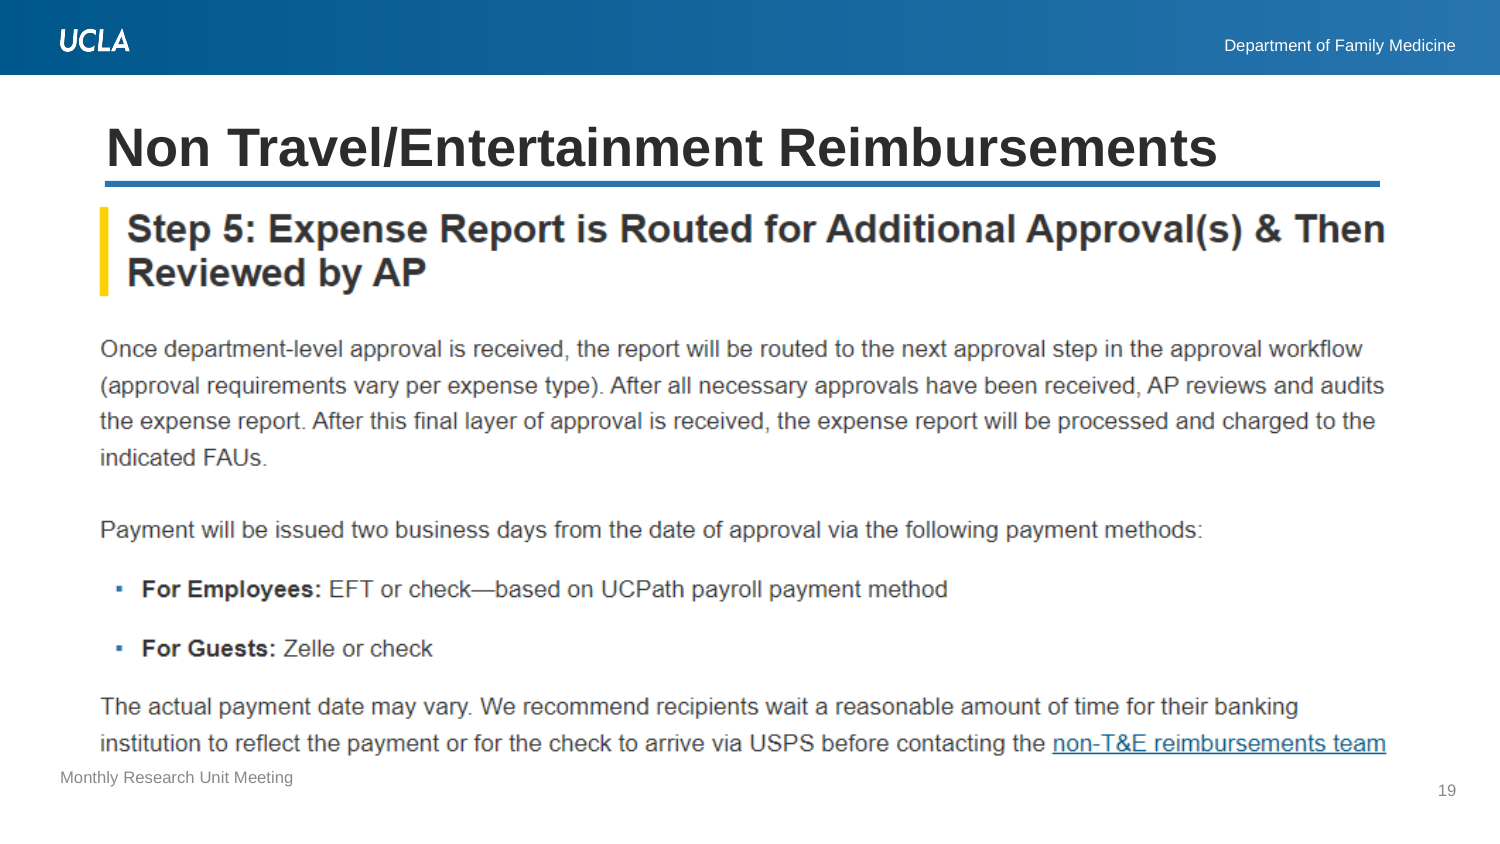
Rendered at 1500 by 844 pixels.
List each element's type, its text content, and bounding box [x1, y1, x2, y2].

slide_number 19 [1381, 780, 1457, 840]
picture [60, 28, 130, 52]
title Non Travel/Entertainment Reimbursements [106, 37, 1382, 179]
picture [93, 203, 1395, 761]
